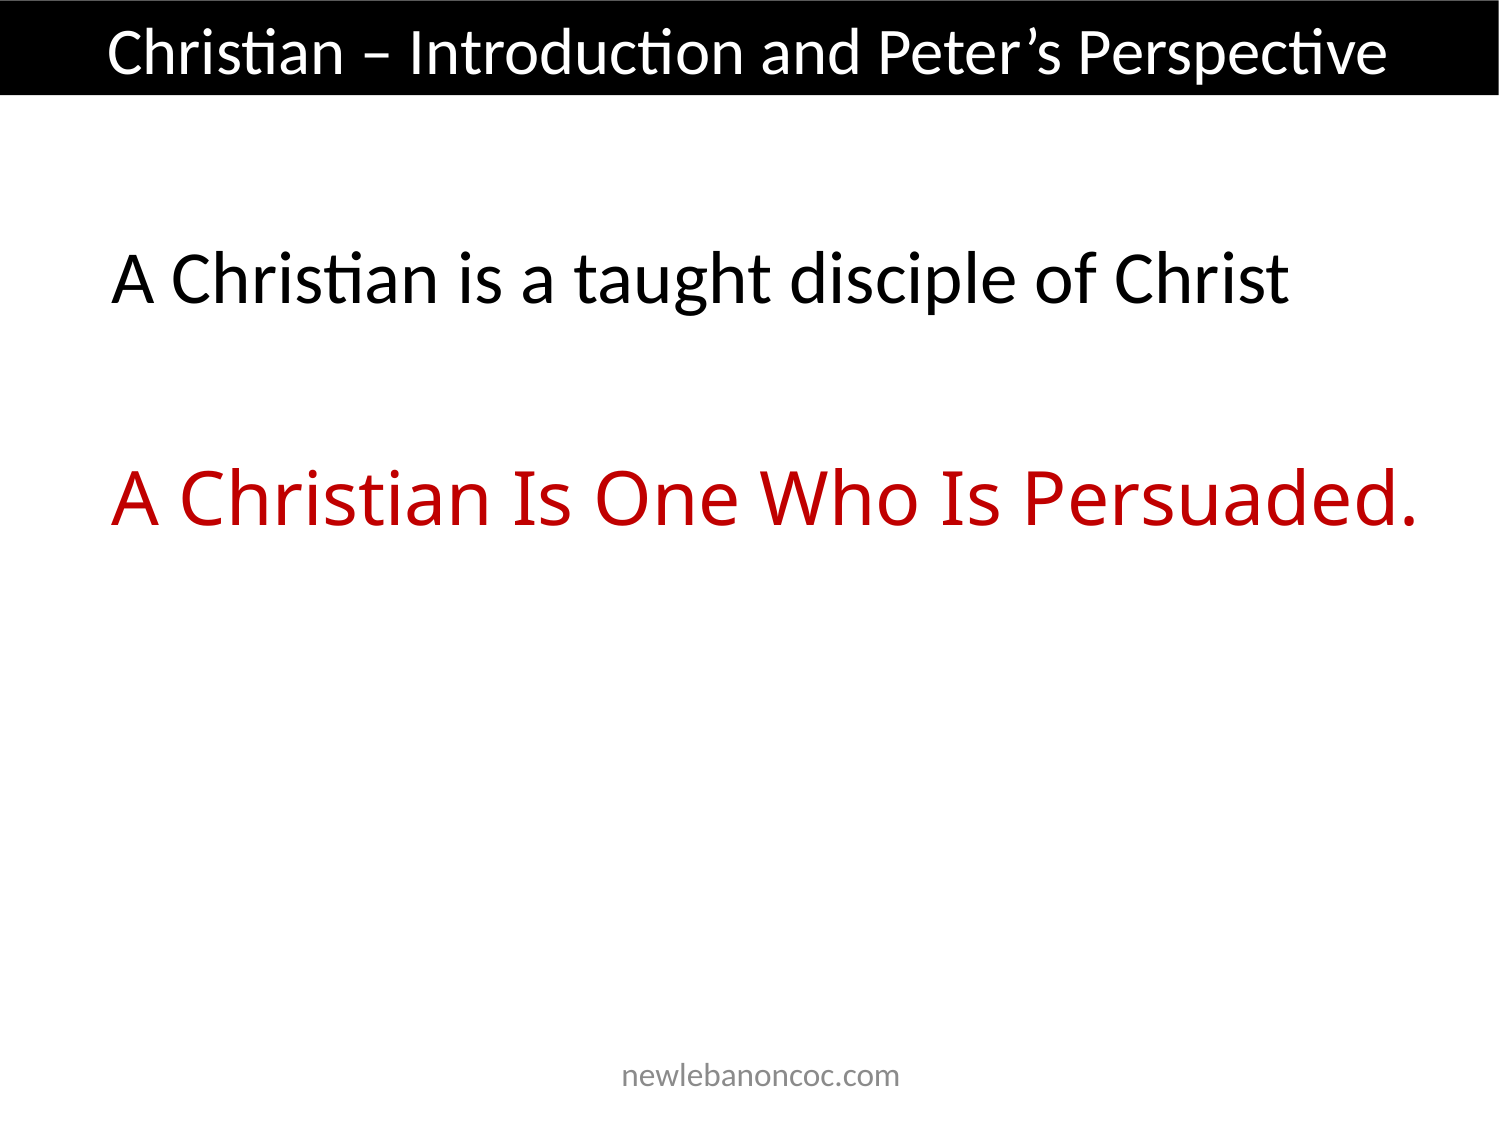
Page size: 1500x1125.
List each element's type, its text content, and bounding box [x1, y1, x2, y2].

footer newlebanoncoc.com [0, 1042, 1500, 1103]
text_box A Christian is a taught disciple of Christ A Christian Is One Who Is Persuaded. [96, 221, 1500, 659]
text_box Christian – Introduction and Peter’s Perspective [0, 0, 1499, 96]
